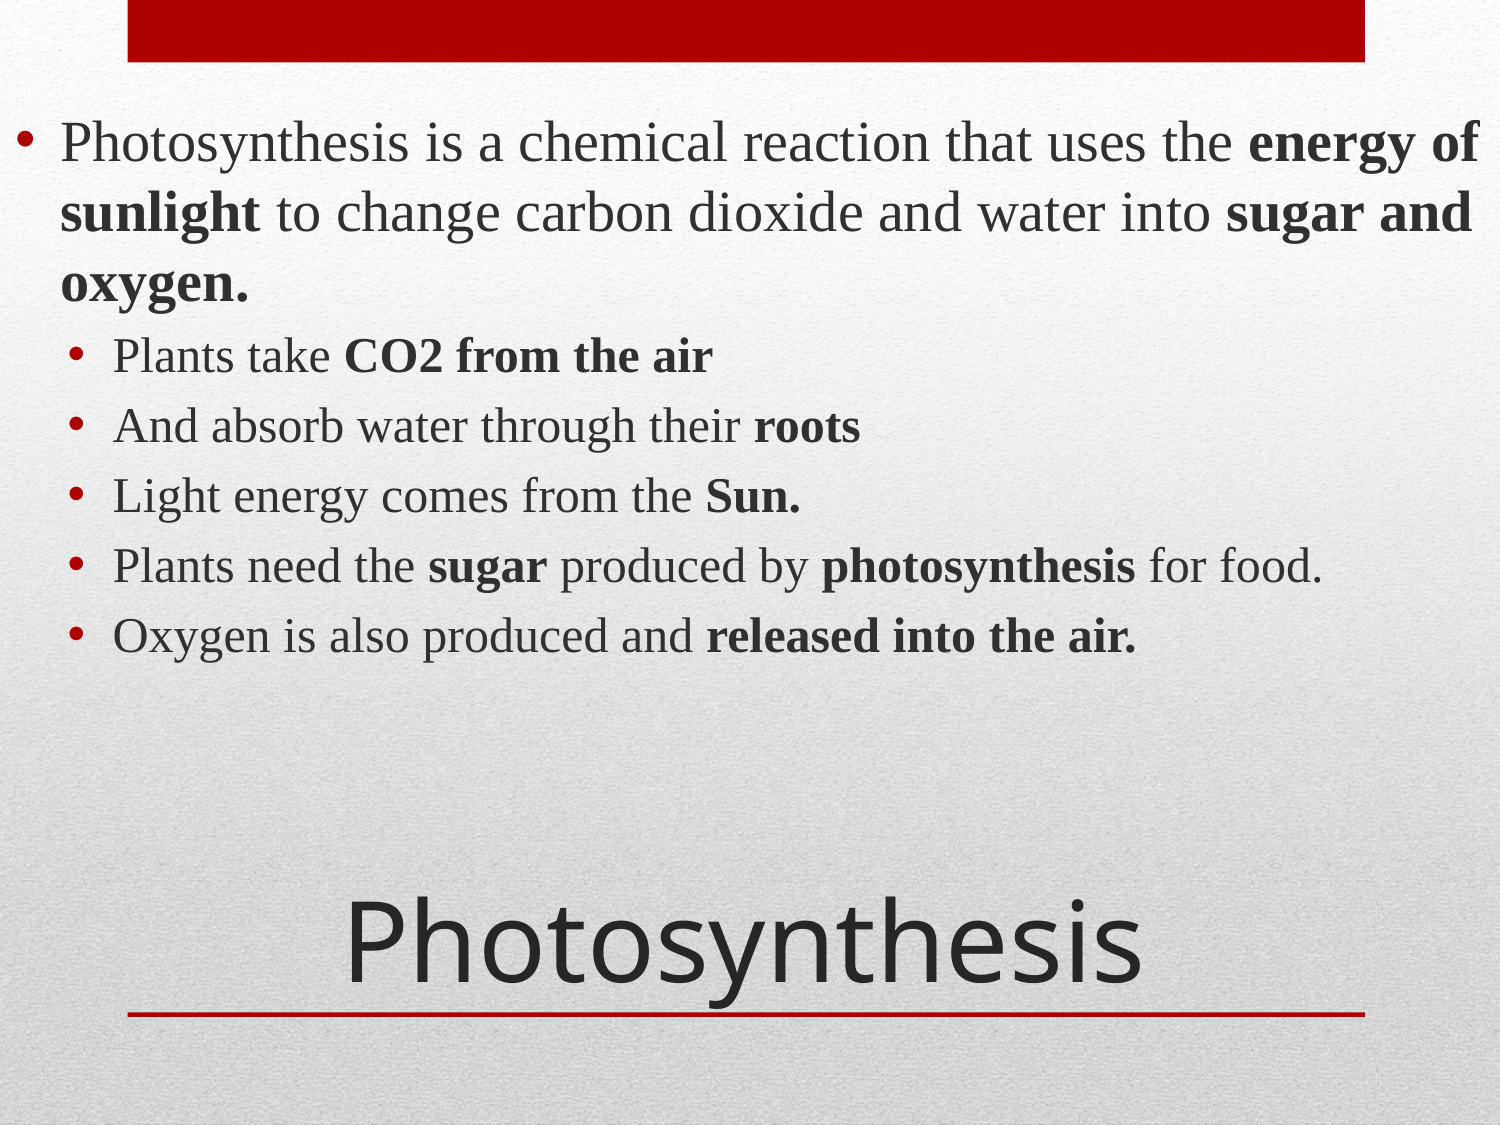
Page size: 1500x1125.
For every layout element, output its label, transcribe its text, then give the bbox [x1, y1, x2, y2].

list Photosynthesis is a chemical reaction that uses the energy of sunlight to change carbon dioxide and water into sugar and oxygen. Plants take CO2 from the air And absorb water through their roots Light energy comes from the Sun. Plants need the sugar produced by photosynthesis for food. Oxygen is also produced and released into the air. [0, 64, 1500, 702]
title Photosynthesis [125, 840, 1363, 1013]
